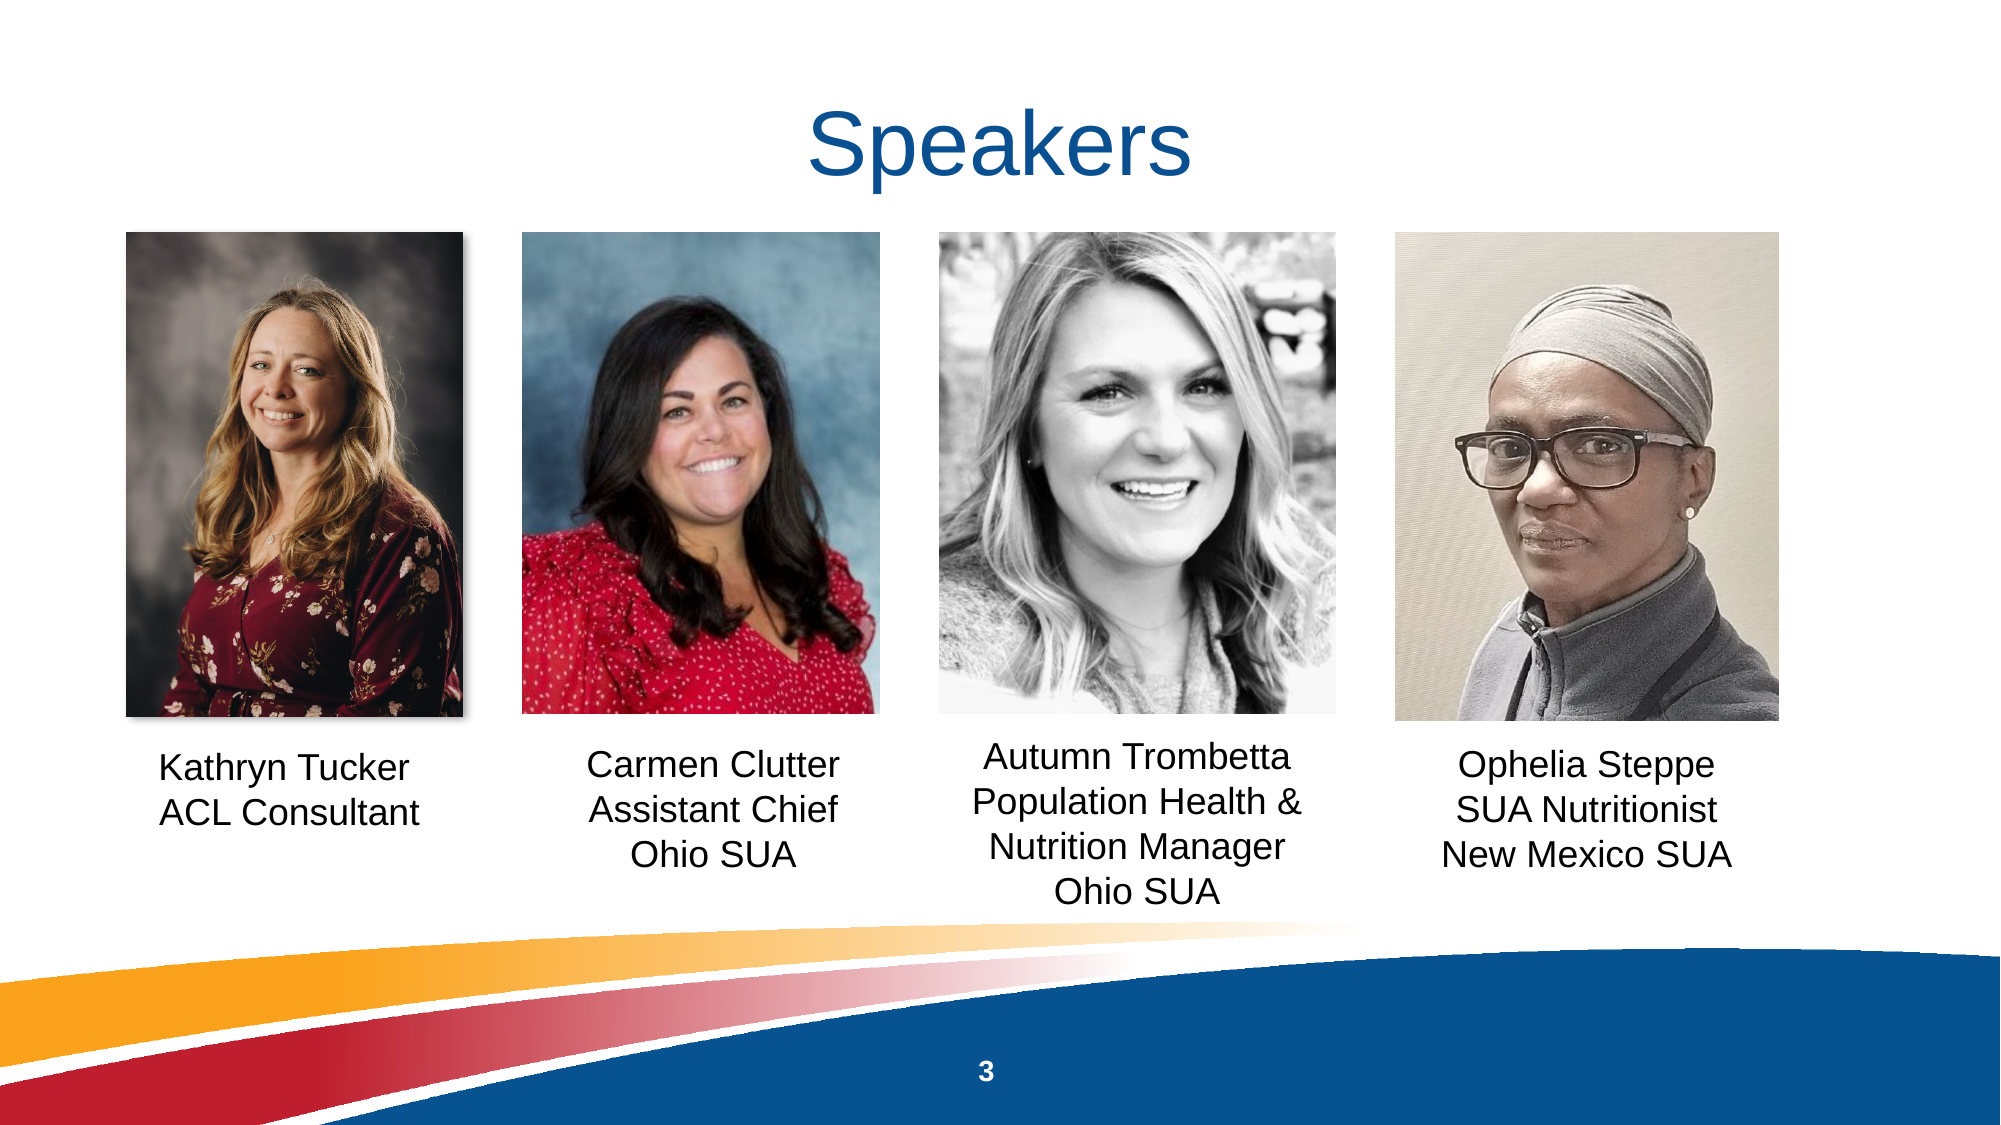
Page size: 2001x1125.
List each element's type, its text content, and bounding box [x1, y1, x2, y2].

text_box Autumn Trombetta Population Health & Nutrition Manager Ohio SUA [950, 724, 1324, 920]
picture [939, 232, 1336, 714]
picture [126, 232, 463, 717]
title Speakers [99, 45, 1900, 233]
text_box Ophelia Steppe SUA Nutritionist New Mexico SUA [1424, 732, 1750, 883]
picture [522, 232, 880, 714]
picture [0, 887, 2000, 1125]
text_box Carmen Clutter Assistant Chief Ohio SUA [550, 732, 876, 883]
text_box Kathryn Tucker ACL Consultant [126, 735, 452, 840]
picture [1394, 232, 1779, 721]
